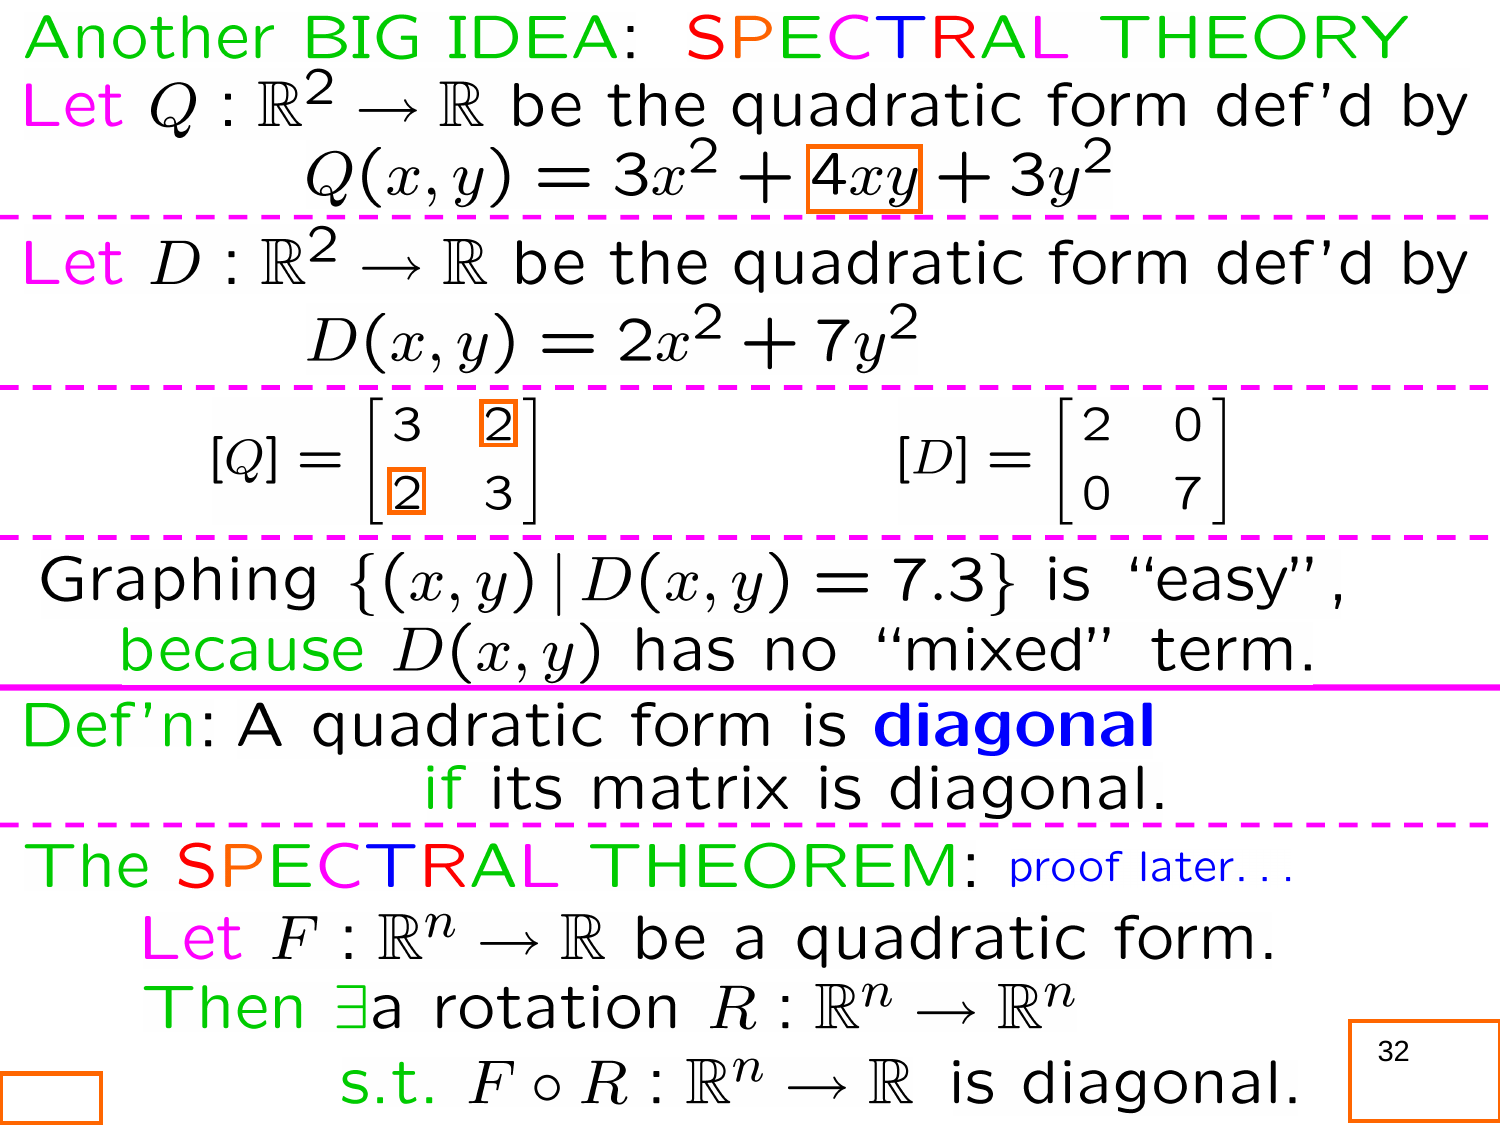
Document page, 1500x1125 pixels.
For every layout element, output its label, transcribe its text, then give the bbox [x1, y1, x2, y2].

picture [143, 981, 1077, 1032]
picture [24, 12, 636, 63]
text_box [1, 1073, 101, 1124]
picture [24, 68, 1470, 210]
picture [237, 699, 1153, 760]
picture [898, 397, 1226, 526]
picture [1011, 849, 1292, 889]
picture [306, 303, 918, 376]
picture [427, 762, 1163, 822]
picture [143, 912, 1273, 969]
picture [341, 1056, 913, 1107]
picture [24, 224, 1470, 294]
slide_number 32 [1074, 1024, 1349, 1103]
text_box [1349, 1021, 1500, 1122]
picture [212, 397, 537, 526]
picture [953, 1059, 1298, 1117]
picture [24, 699, 215, 747]
picture [121, 621, 1313, 685]
picture [24, 840, 977, 891]
picture [41, 549, 1341, 619]
picture [687, 12, 1410, 63]
